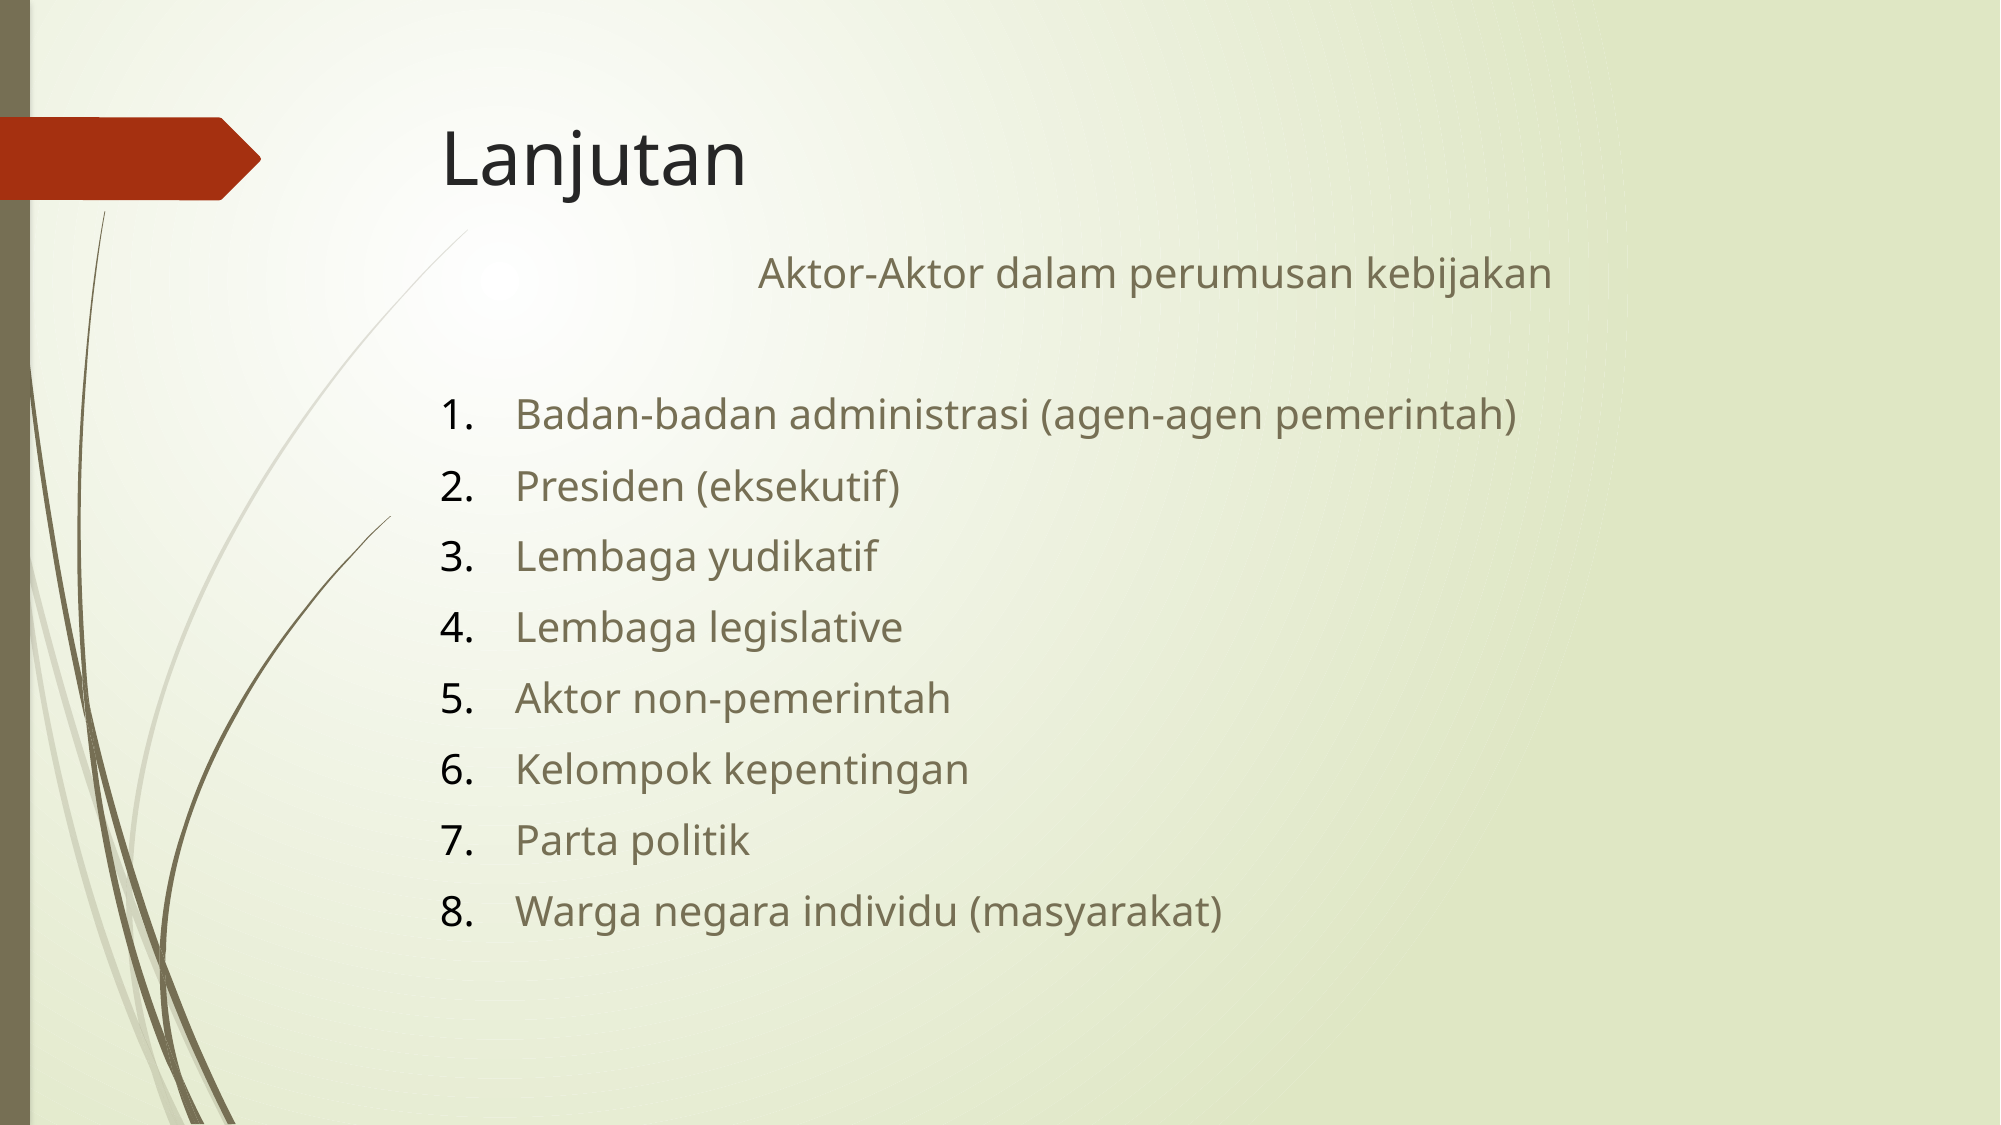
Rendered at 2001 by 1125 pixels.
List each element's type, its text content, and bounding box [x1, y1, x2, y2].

title Lanjutan [425, 102, 1888, 239]
list Aktor-Aktor dalam perumusan kebijakan Badan-badan administrasi (agen-agen pemerintah) Presiden (eksekutif) Lembaga yudikatif Lembaga legislative Aktor non-pemerintah Kelompok kepentingan Parta politik Warga negara individu (masyarakat) [424, 239, 1888, 970]
